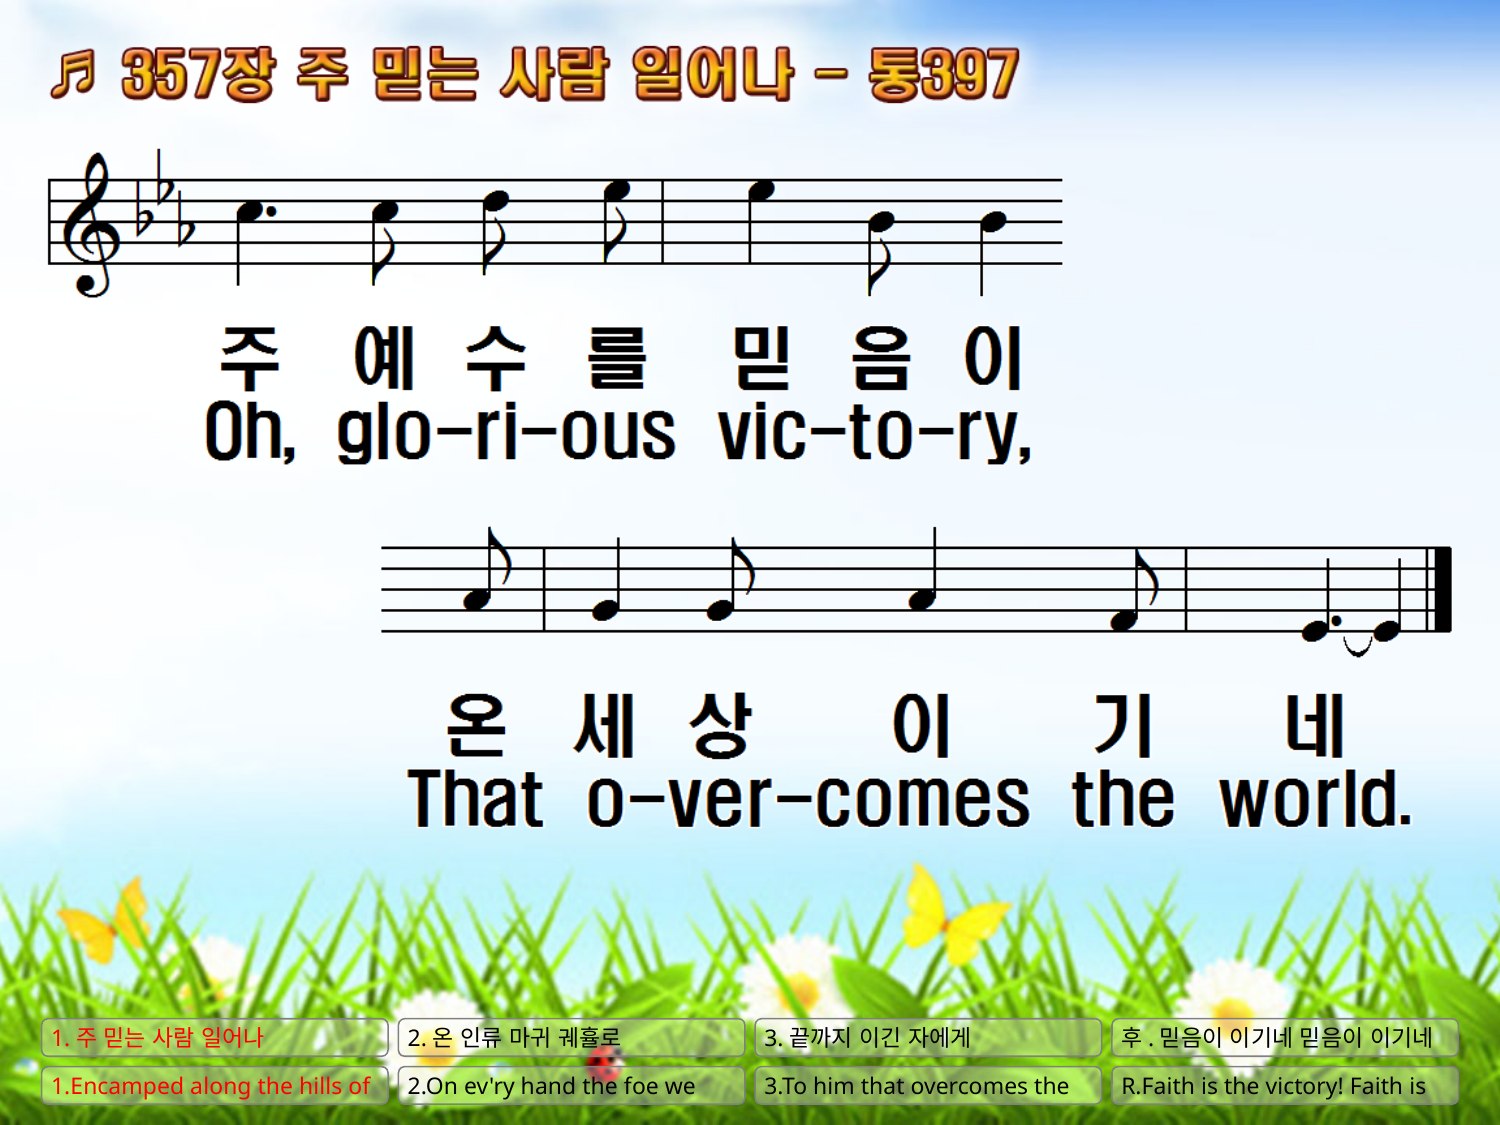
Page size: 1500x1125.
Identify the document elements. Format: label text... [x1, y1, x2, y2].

text_box R.Faith is the victory! Faith is [1111, 1066, 1459, 1105]
text_box 1.주 믿는 사람 일어나 [41, 1018, 389, 1057]
text_box 2.온 인류 마귀 궤휼로 [398, 1018, 745, 1057]
picture [0, 0, 1500, 1125]
text_box 3.끝까지 이긴 자에게 [755, 1018, 1102, 1057]
text_box 1.Encamped along the hills of [41, 1066, 389, 1105]
text_box 후.믿음이 이기네 믿음이 이기네 [1111, 1018, 1459, 1057]
text_box 2.On ev'ry hand the foe we [398, 1066, 745, 1105]
text_box 3.To him that overcomes the [755, 1066, 1102, 1105]
